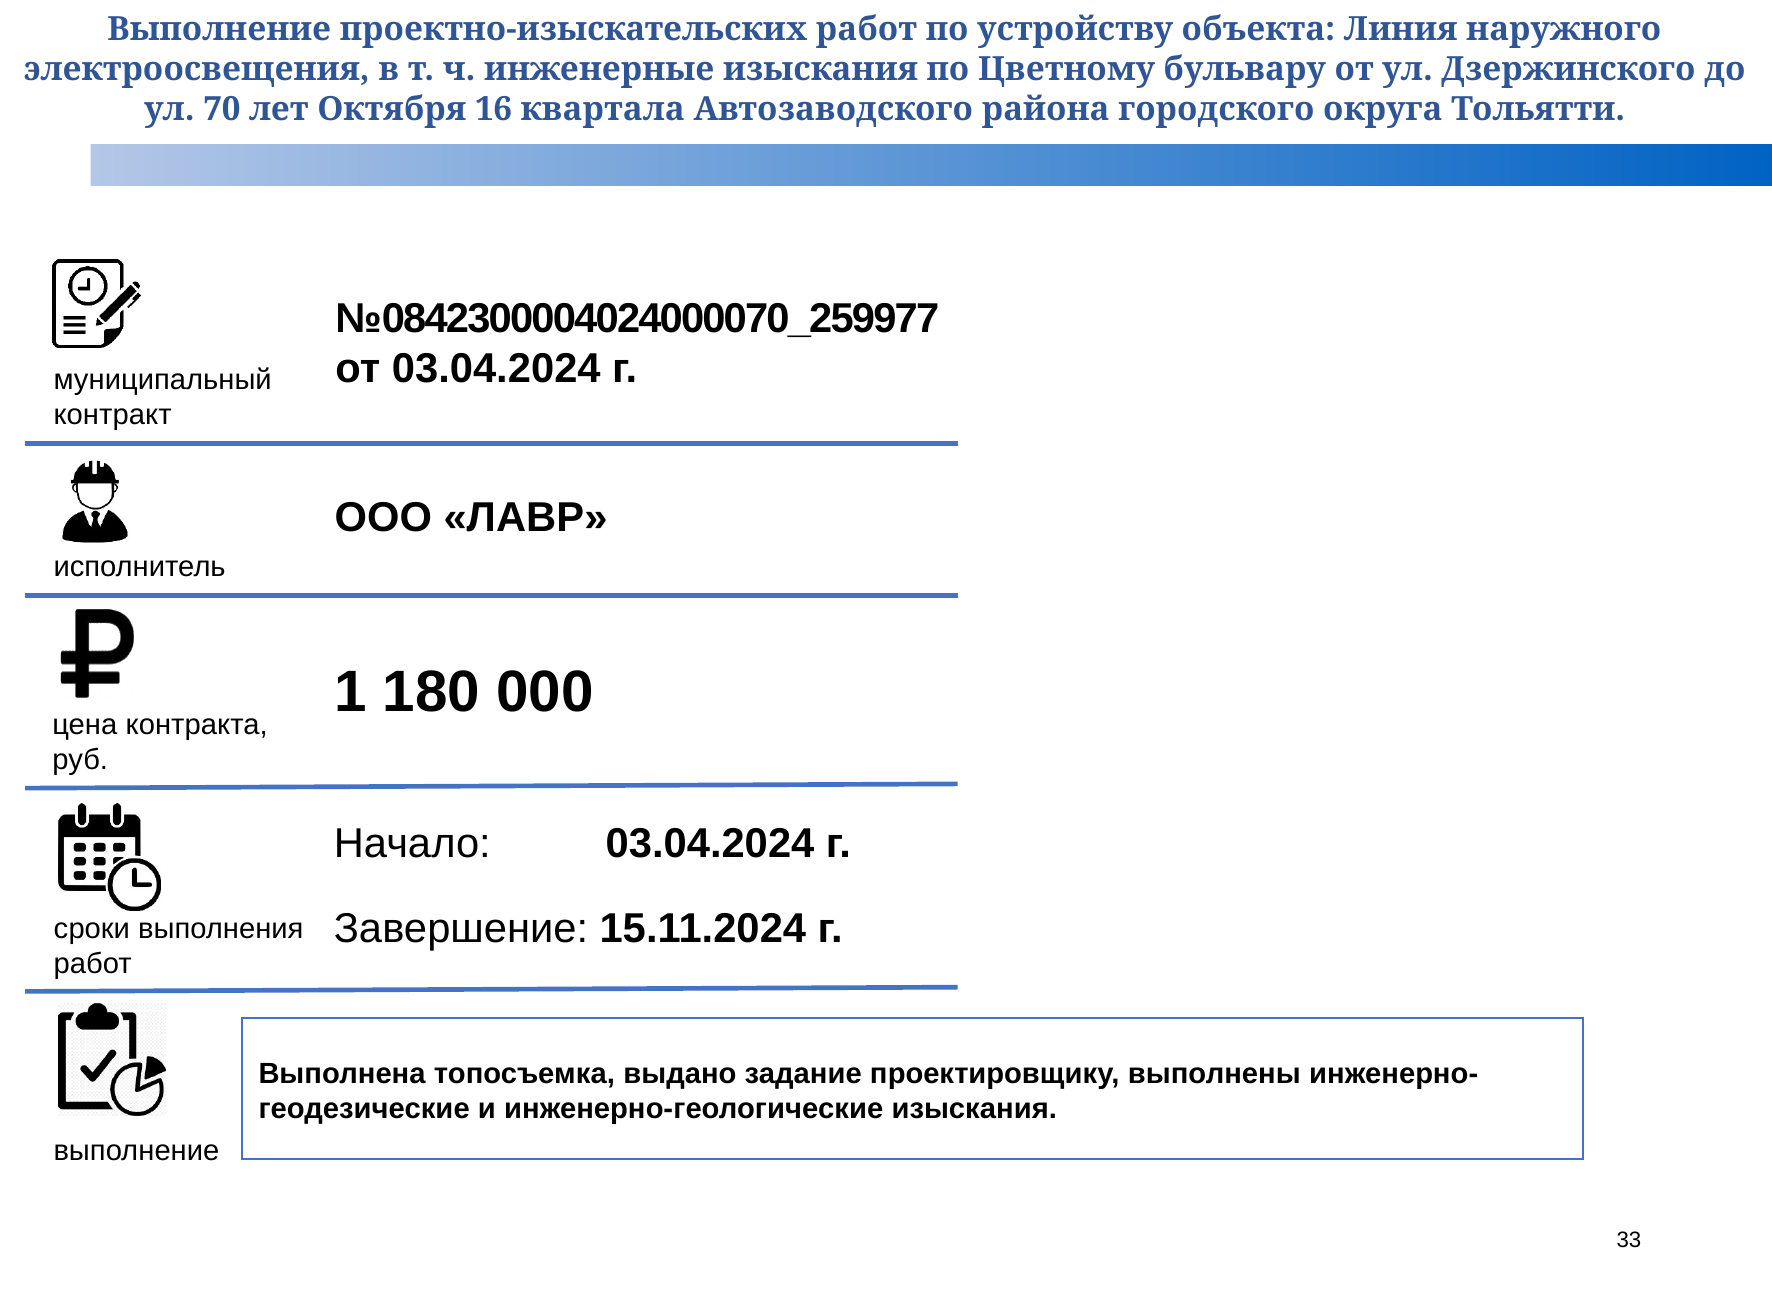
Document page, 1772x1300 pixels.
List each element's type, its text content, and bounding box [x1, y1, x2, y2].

text_box выполнение [38, 1123, 235, 1174]
text_box ООО «ЛАВР» [319, 481, 1177, 547]
slide_number 33 [1251, 1204, 1651, 1274]
text_box муниципальный контракт [38, 352, 296, 438]
text_box [89, 144, 1772, 187]
picture [58, 1003, 166, 1116]
text_box 1 180 000 [319, 645, 864, 731]
text_box Начало: 03.04.2024 г. Завершение: 15.11.2024 г. [318, 808, 1331, 959]
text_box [25, 783, 958, 789]
text_box №0842300004024000070_259977 от 03.04.2024 г. [320, 283, 985, 399]
text_box сроки выполнения работ [39, 902, 319, 987]
picture [52, 459, 137, 543]
text_box исполнитель [38, 539, 241, 590]
text_box Выполнена топосъемка, выдано задание проектировщику, выполнены инженерно-геодезические и инженерно-геологические изыскания. [241, 1017, 1584, 1160]
text_box [319, 1022, 1270, 1160]
picture [58, 803, 161, 911]
text_box Выполнение проектно-изыскательских работ по устройству объекта: Линия наружного электроосвещения, в т. ч. инженерные изыскания по Цветному бульвару от ул. Дзержинского до ул. 70 лет Октября 16 квартала Автозаводского района городского округа Тольятти. [0, 0, 1772, 136]
picture [52, 259, 141, 349]
picture [60, 609, 134, 700]
text_box цена контракта, руб. [37, 697, 352, 783]
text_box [25, 987, 958, 992]
